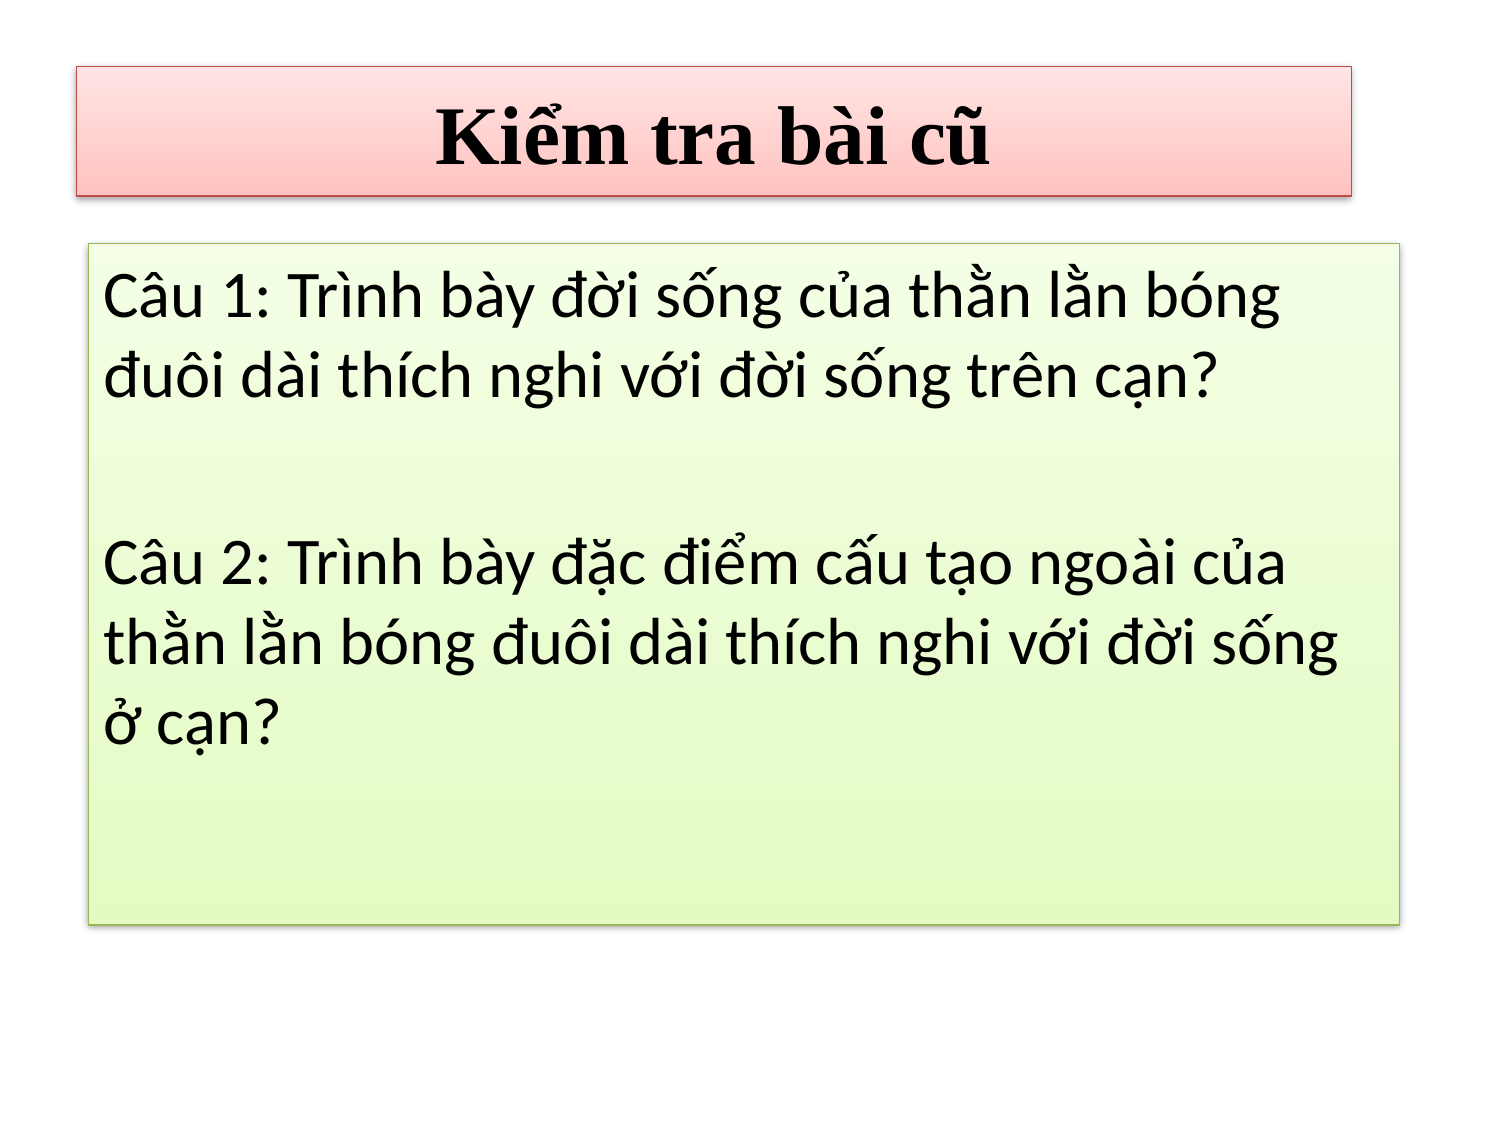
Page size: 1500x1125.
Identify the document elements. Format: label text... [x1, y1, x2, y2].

title Kiểm tra bài cũ [76, 66, 1352, 197]
subtitle Câu 1: Trình bày đời sống của thằn lằn bóng đuôi dài thích nghi với đời sống trên cạn? Câu 2: Trình bày đặc điểm cấu tạo ngoài của thằn lằn bóng đuôi dài thích nghi với đời sống ở cạn? [88, 243, 1400, 926]
